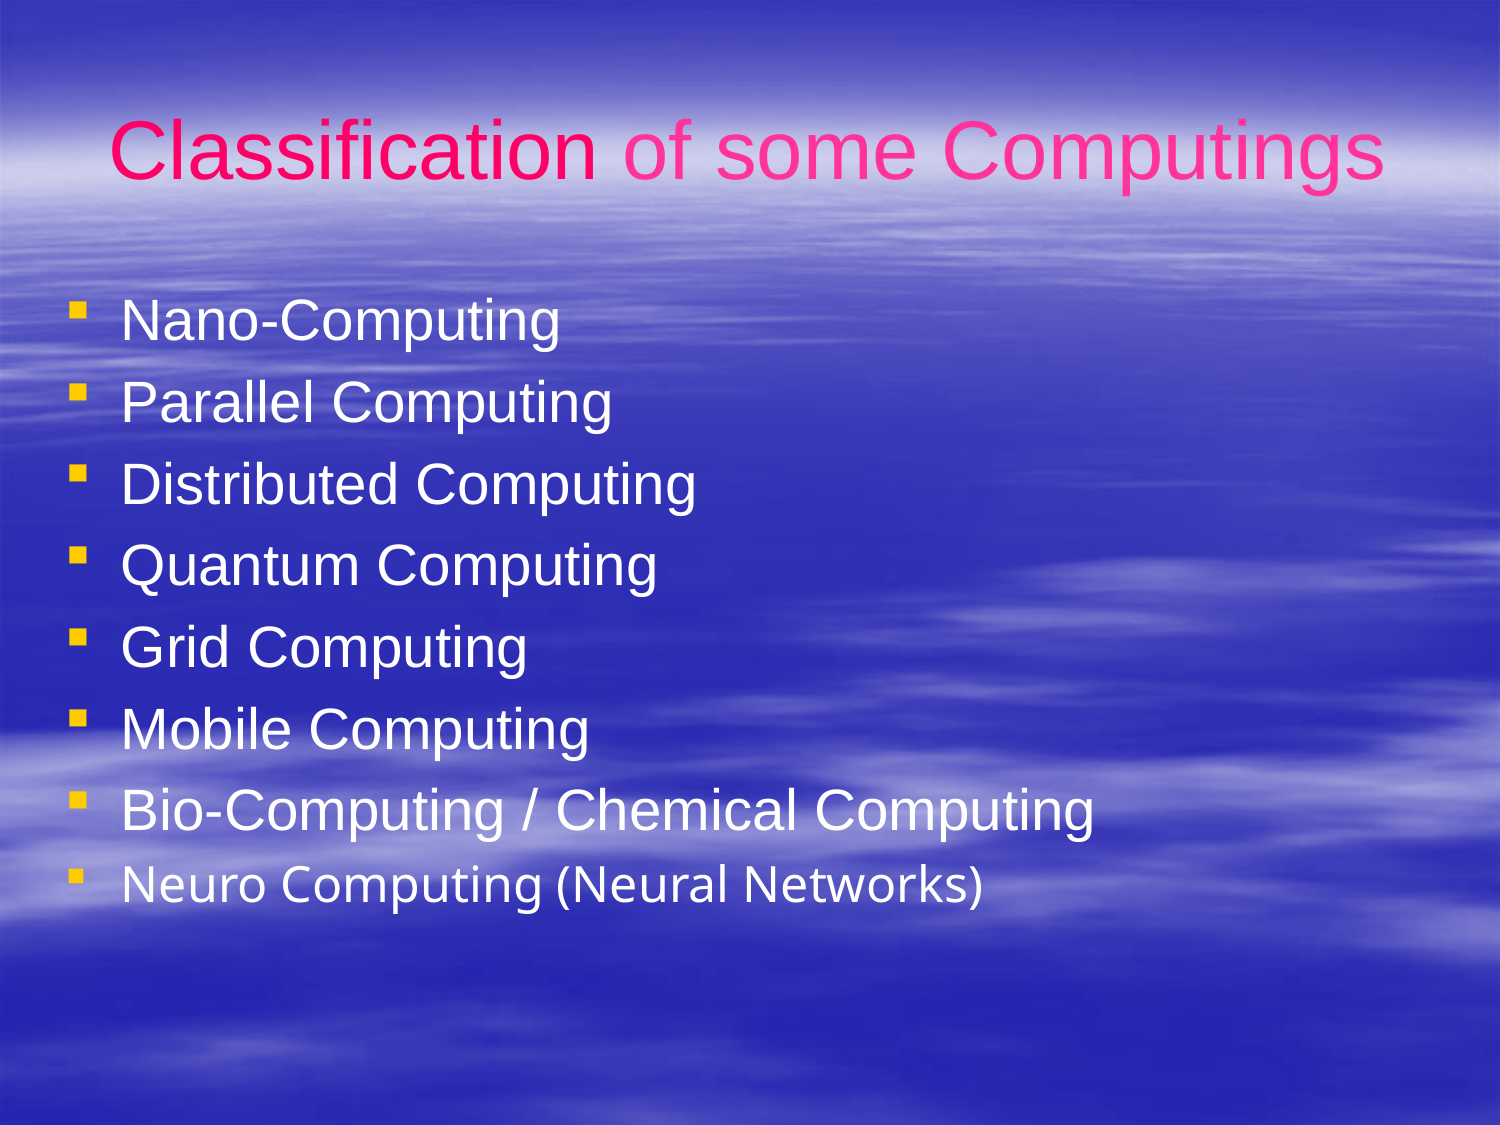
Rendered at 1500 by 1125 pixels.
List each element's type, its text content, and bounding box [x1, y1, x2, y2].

list Nano-Computing Parallel Computing Distributed Computing Quantum Computing Grid Computing Mobile Computing Bio-Computing / Chemical Computing Neuro Computing (Neural Networks) [49, 274, 1451, 1001]
title Classification of some Computings [49, 37, 1446, 256]
